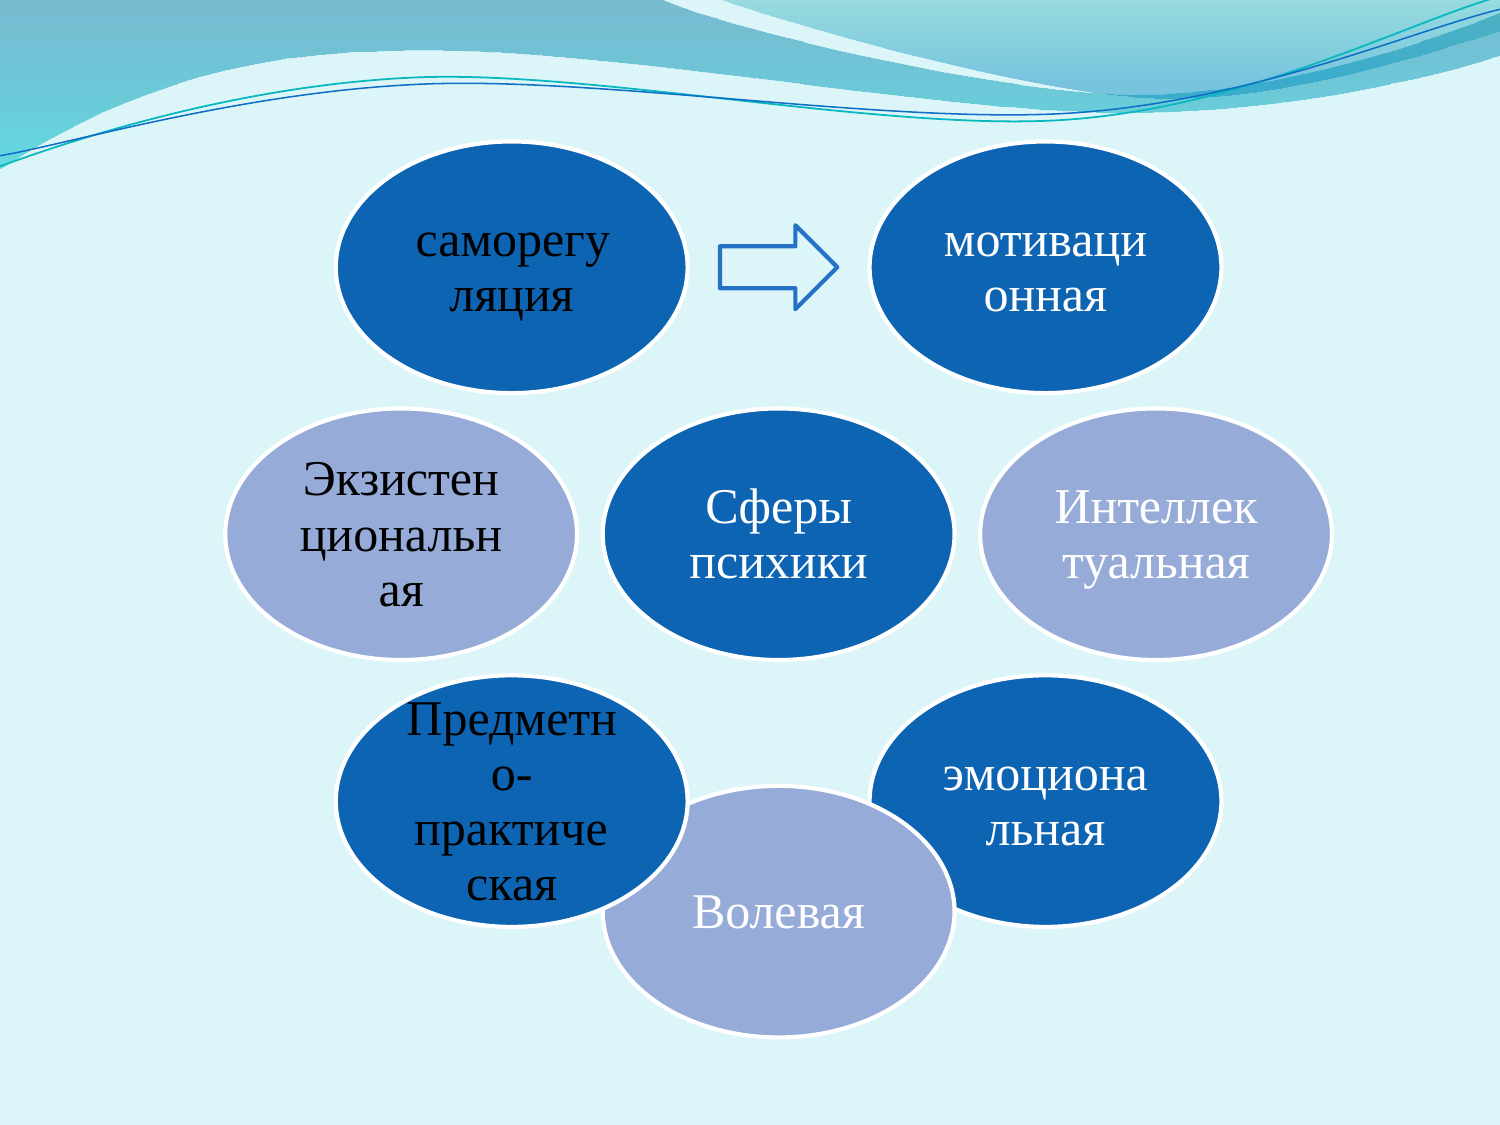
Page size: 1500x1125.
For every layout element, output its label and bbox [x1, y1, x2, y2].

list [74, 30, 1483, 1038]
